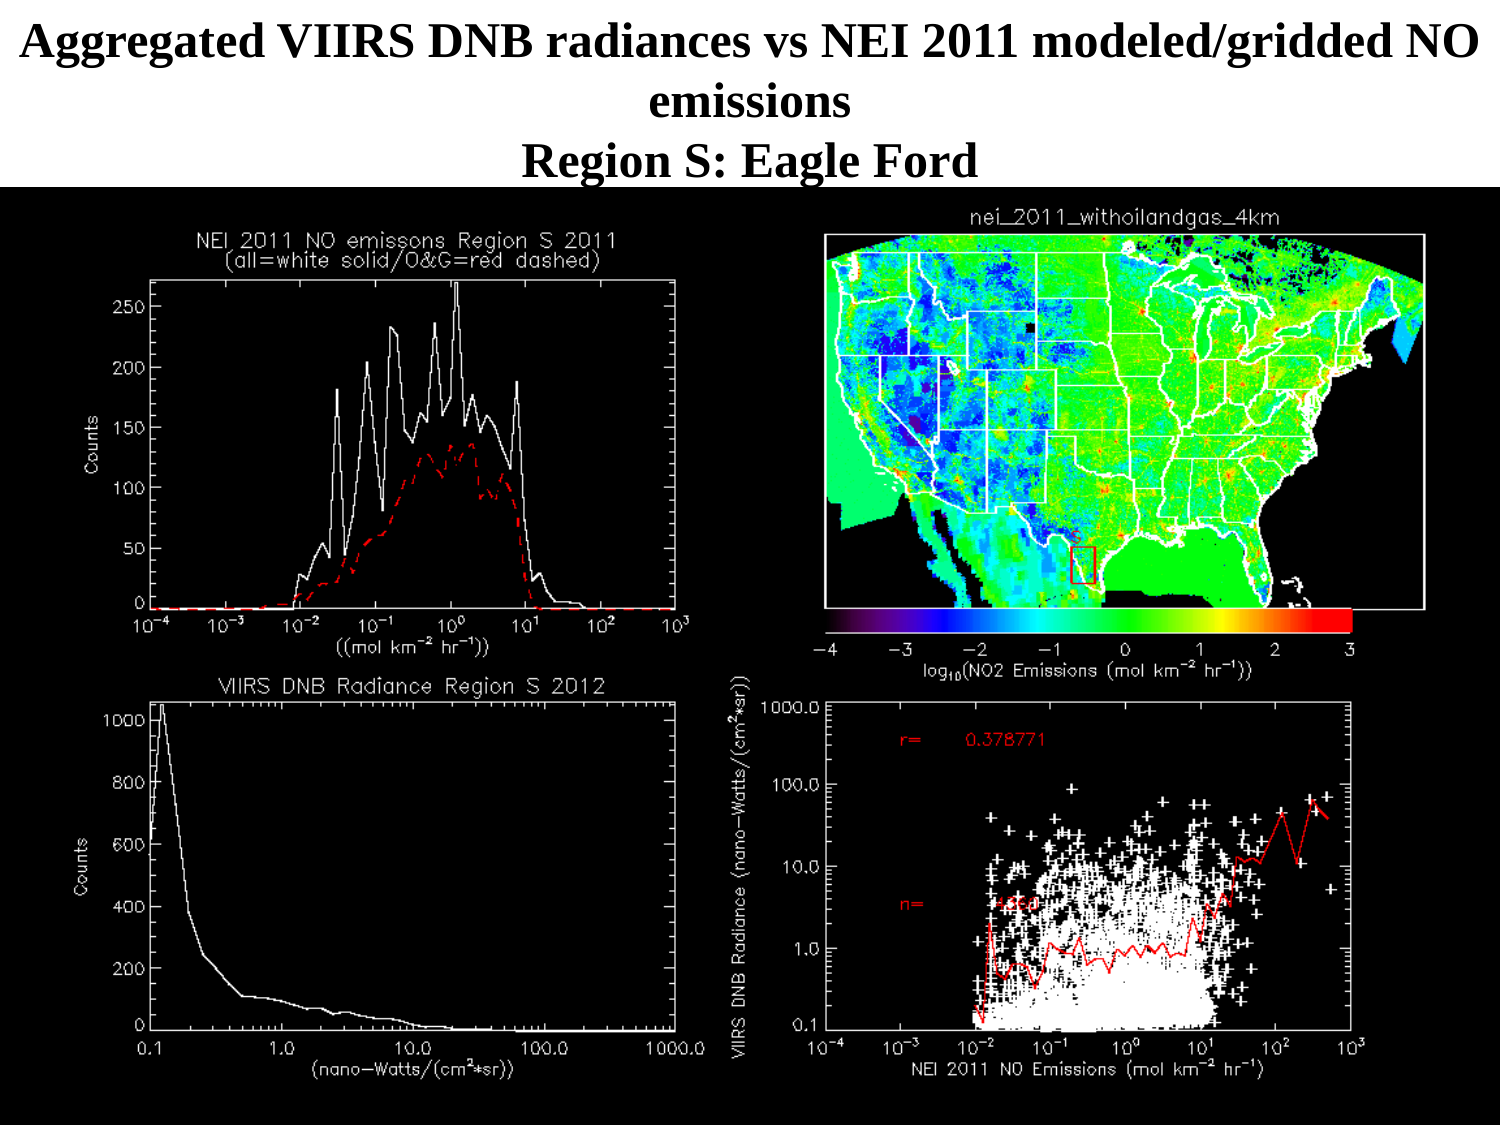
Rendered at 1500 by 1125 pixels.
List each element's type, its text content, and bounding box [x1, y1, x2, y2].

picture [0, 187, 1500, 1125]
text_box Aggregated VIIRS DNB radiances vs NEI 2011 modeled/gridded NO emissions Region S: Eagle Ford [0, 0, 1500, 187]
